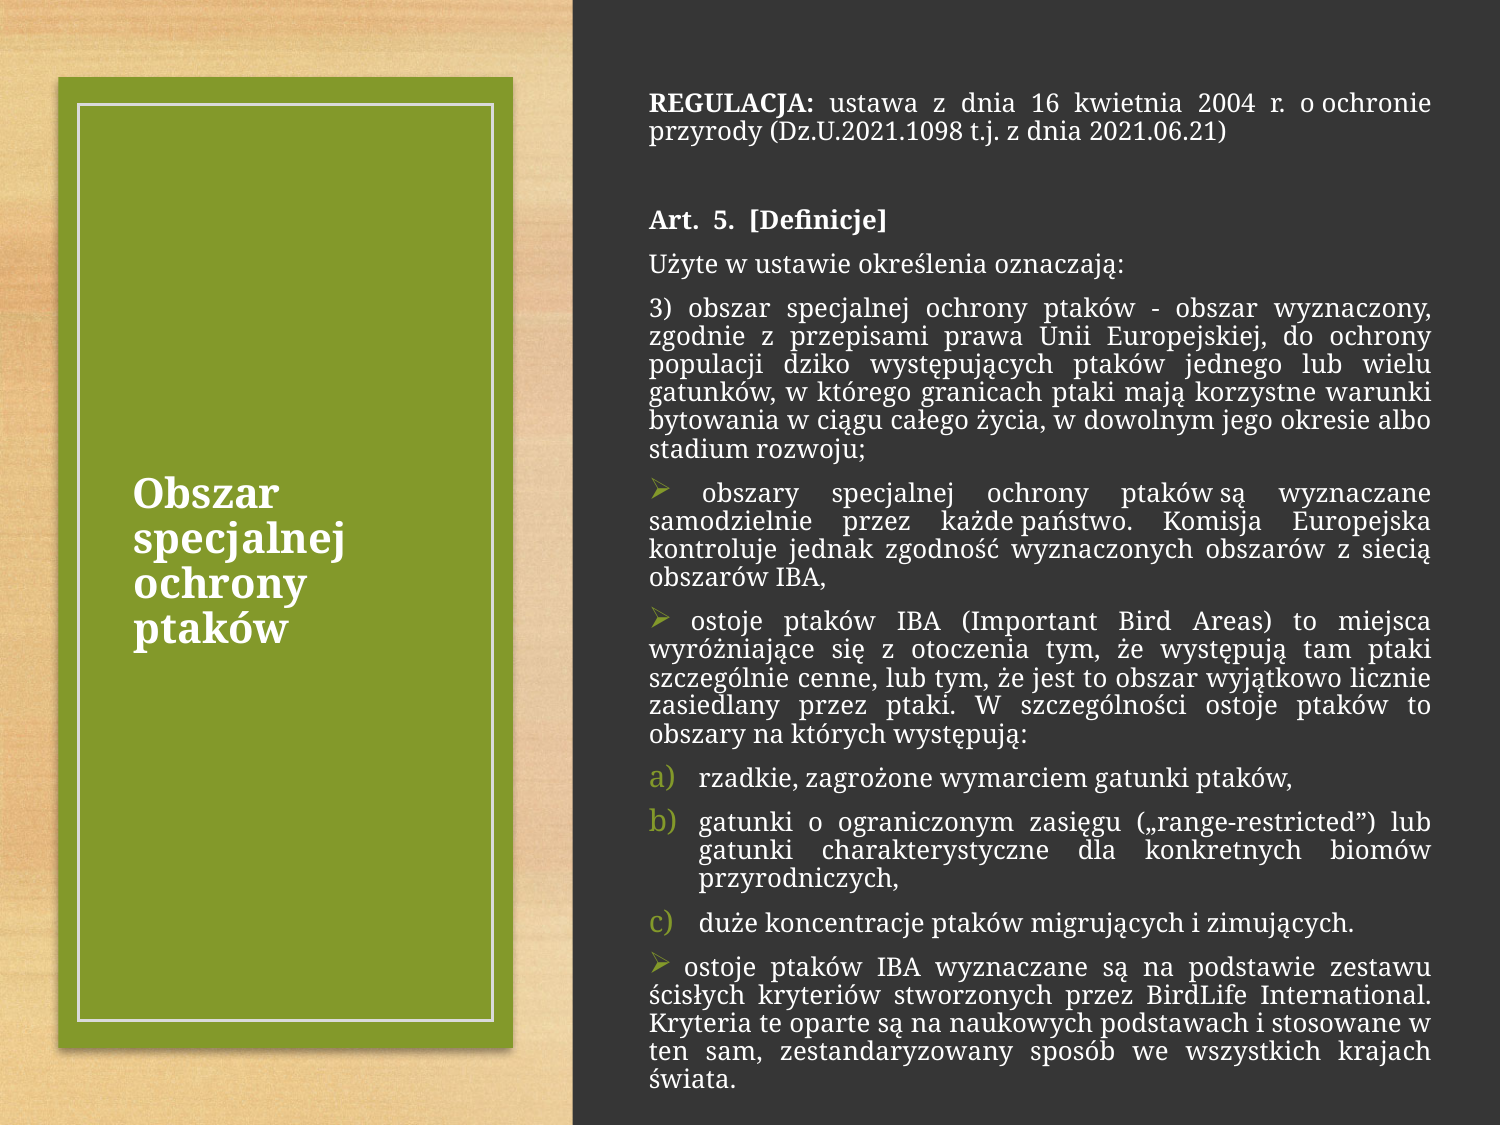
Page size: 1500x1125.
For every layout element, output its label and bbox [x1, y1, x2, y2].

text_box [0, 0, 1500, 1125]
